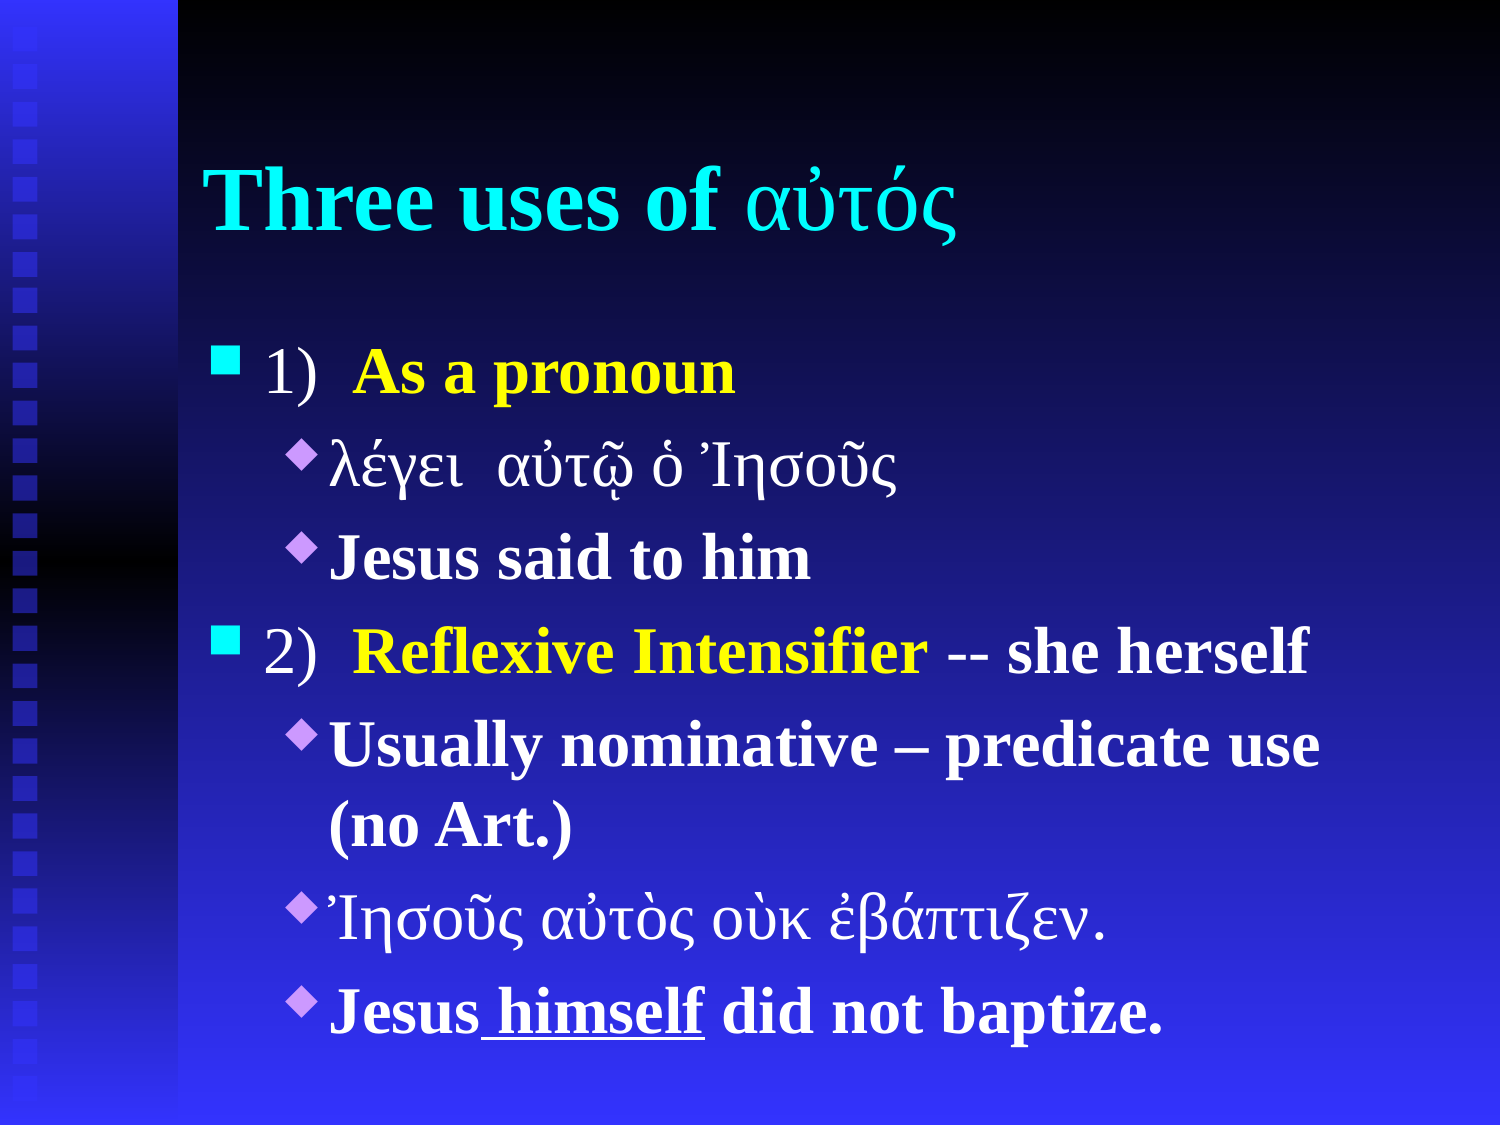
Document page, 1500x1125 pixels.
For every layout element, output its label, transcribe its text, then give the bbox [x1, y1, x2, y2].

title Three uses of αὐτός [187, 99, 1463, 288]
list 1) As a pronoun λέγει αὐτῷ ὁ Ἰησοῦς Jesus said to him 2) Reflexive Intensifier -- she herself Usually nominative – predicate use (no Art.) Ἰησοῦς αὐτὸς οὺκ ἐβάπτιζεν. Jesus himself did not baptize. [191, 319, 1467, 1088]
